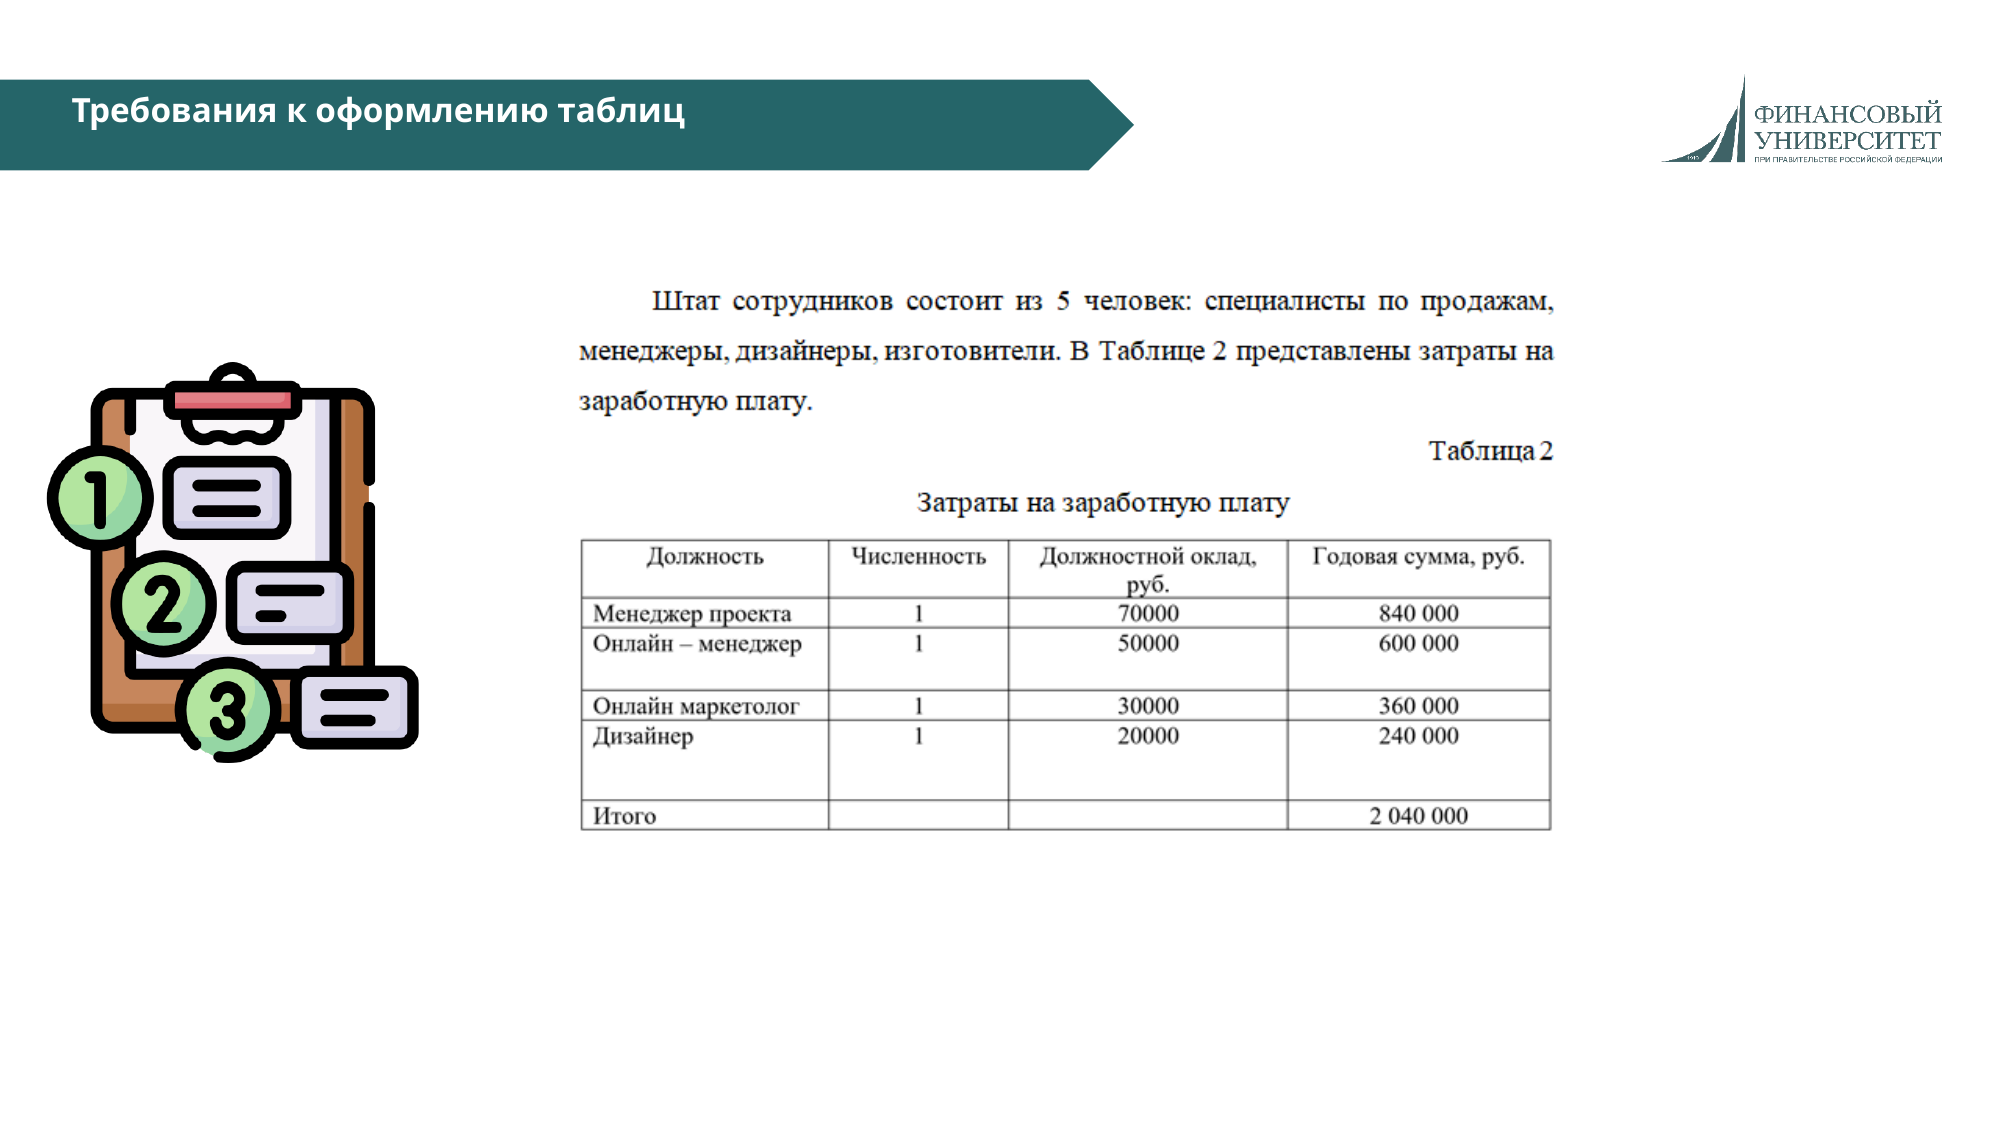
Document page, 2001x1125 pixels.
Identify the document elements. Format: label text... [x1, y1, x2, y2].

text_box Требования к оформлению таблиц [56, 82, 1633, 137]
picture [1659, 70, 1943, 171]
picture [32, 362, 433, 763]
text_box [432, 229, 1867, 895]
picture [566, 282, 1563, 848]
text_box [0, 78, 1124, 172]
